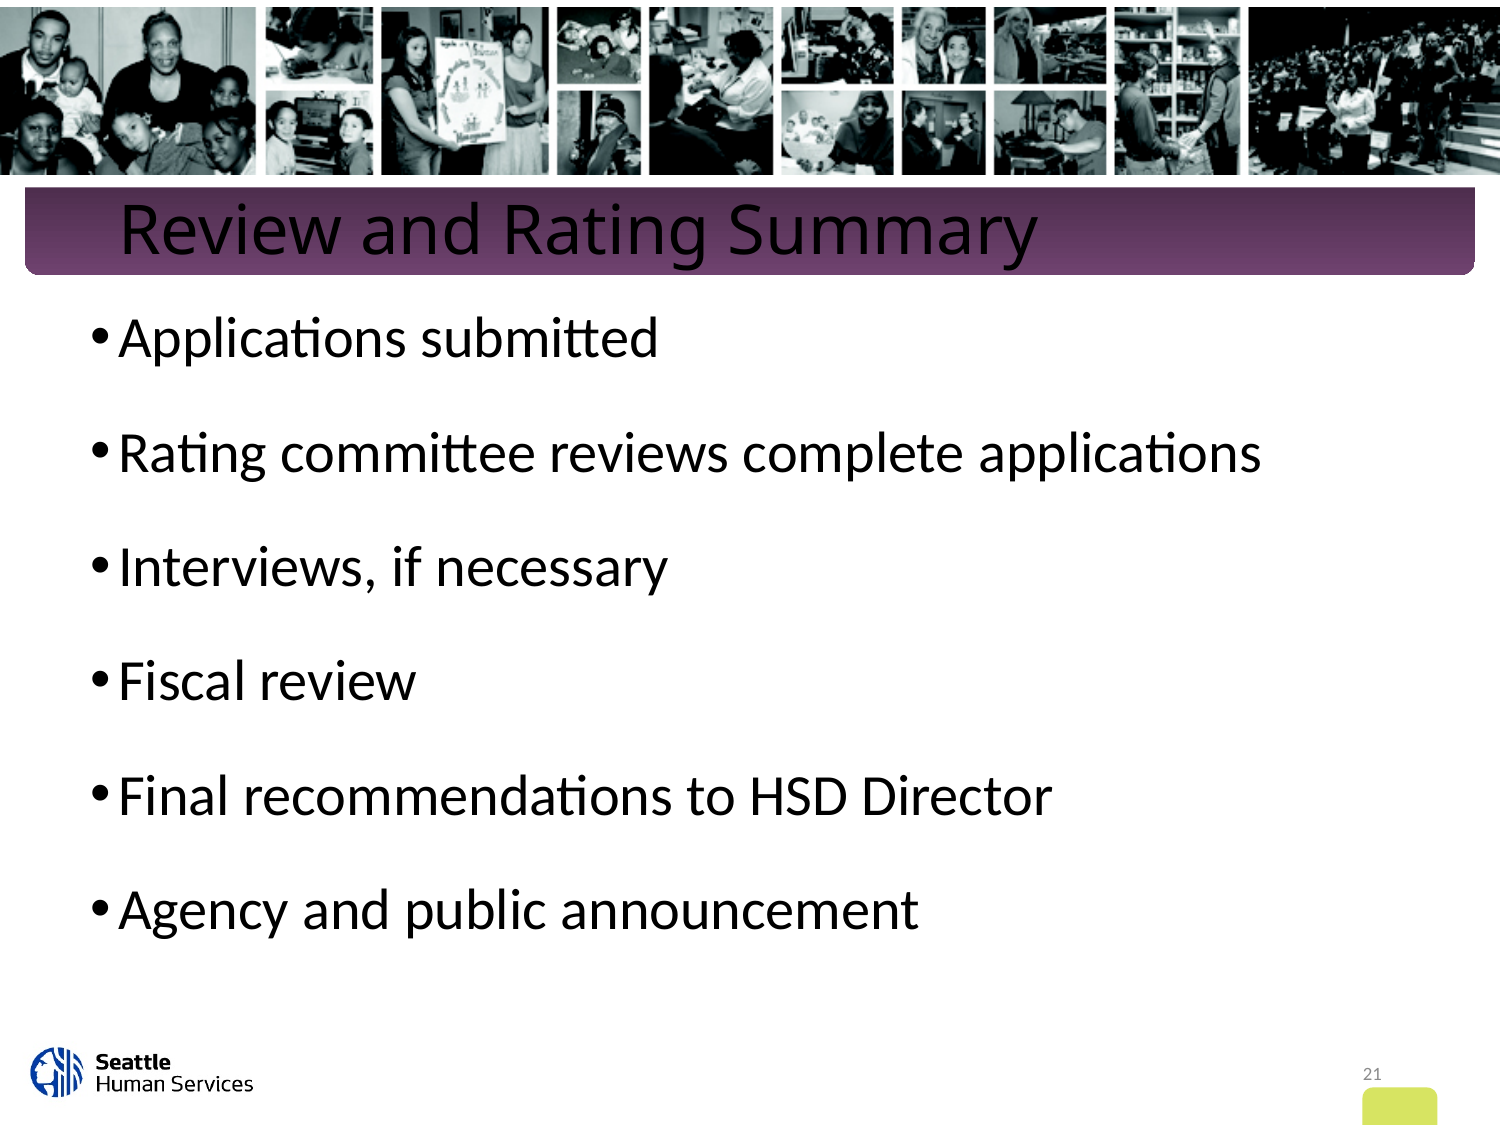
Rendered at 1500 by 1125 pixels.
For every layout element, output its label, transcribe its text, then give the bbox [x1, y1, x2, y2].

title Review and Rating Summary [103, 187, 1397, 278]
list Applications submitted Rating committee reviews complete applications Interviews, if necessary Fiscal review Final recommendations to HSD Director Agency and public announcement [75, 299, 1413, 1038]
picture [0, 7, 1500, 175]
slide_number 21 [1059, 1042, 1397, 1103]
picture [0, 1037, 275, 1113]
